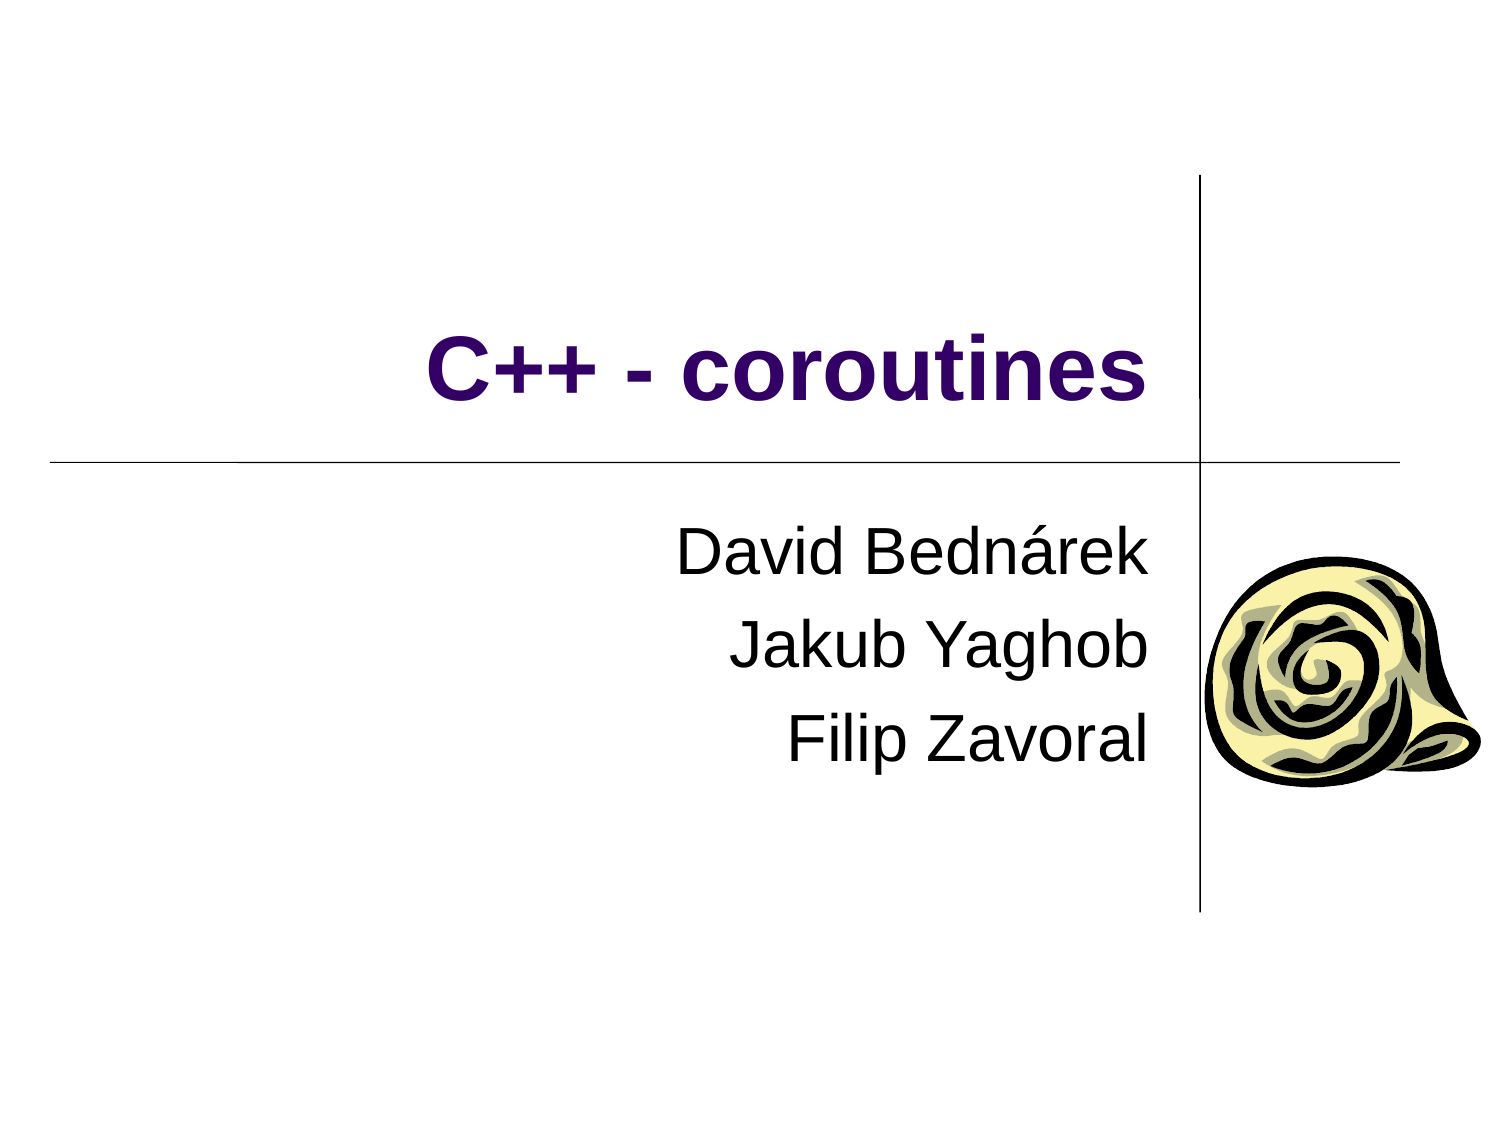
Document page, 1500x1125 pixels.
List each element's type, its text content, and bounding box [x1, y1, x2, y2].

subtitle David Bednárek Jakub Yaghob Filip Zavoral [139, 499, 1165, 888]
title C++ - coroutines [51, 76, 1165, 427]
